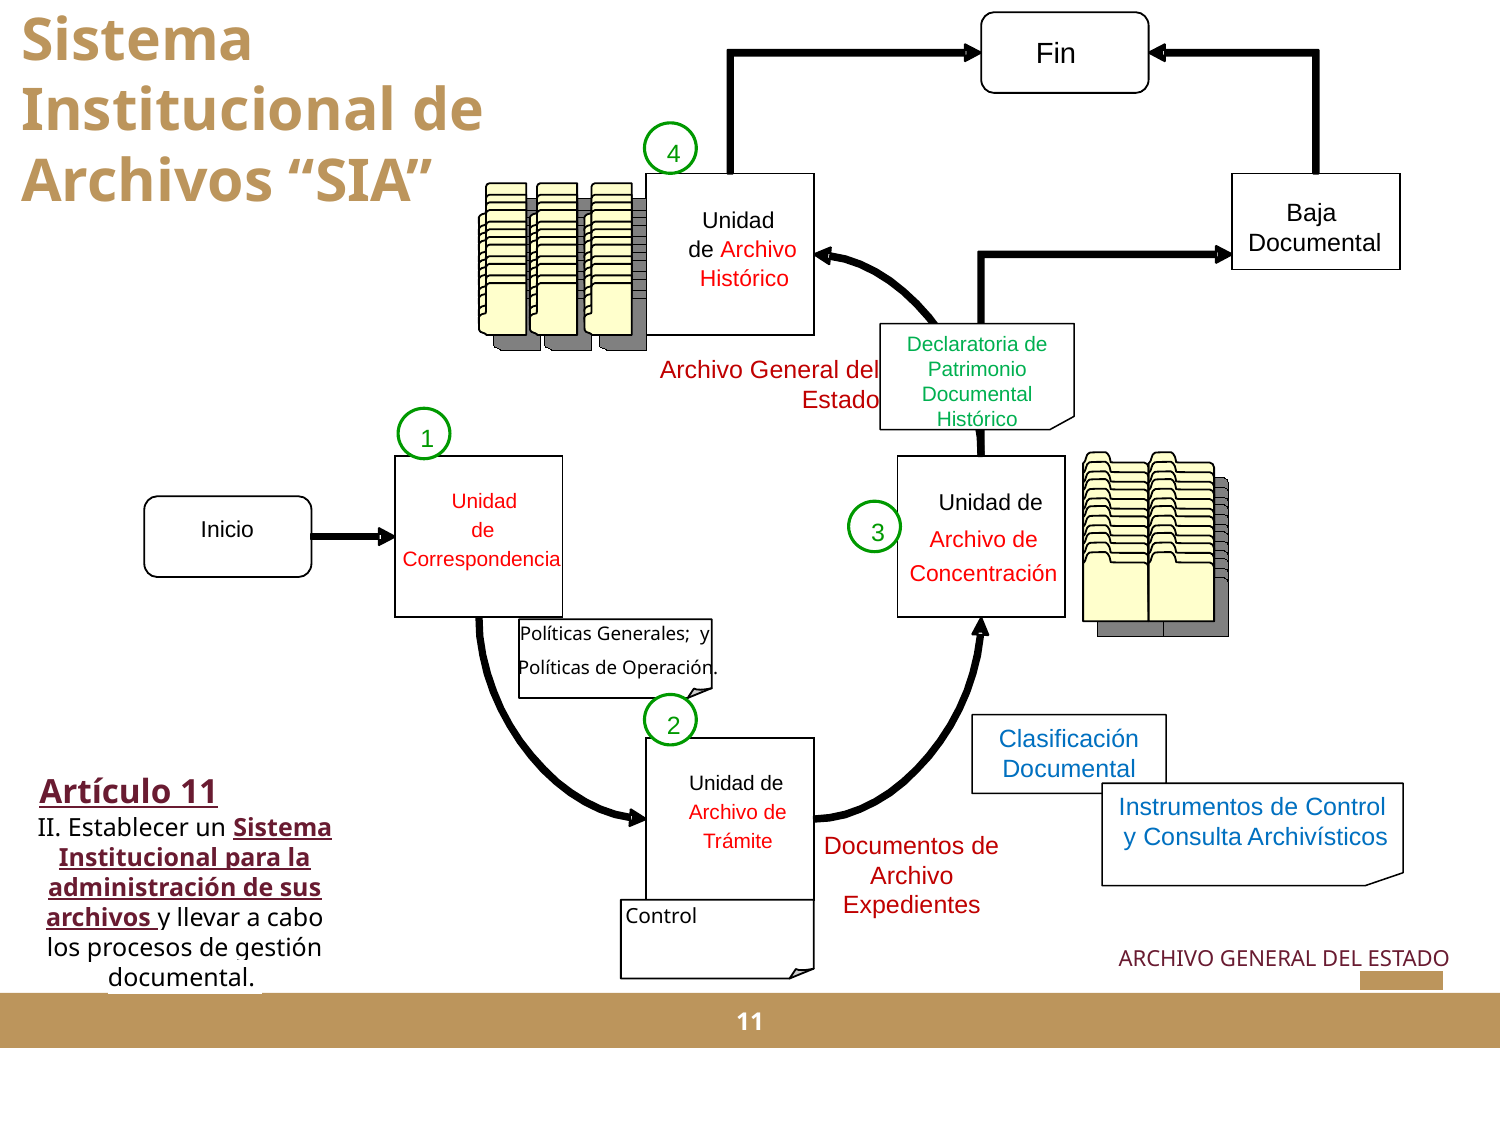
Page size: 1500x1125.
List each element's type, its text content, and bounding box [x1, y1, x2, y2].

text_box Sistema Institucional de Archivos “SIA” [7, 0, 132, 220]
slide_number 11 [714, 994, 786, 1050]
text_box [0, 992, 1500, 1048]
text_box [135, 0, 1435, 979]
text_box II. Establecer un Sistema Institucional para la administración de sus archivos y llevar a cabo los procesos de gestión documental. [21, 818, 349, 999]
text_box Artículo 11 [0, 762, 130, 818]
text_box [1440, 938, 1459, 981]
